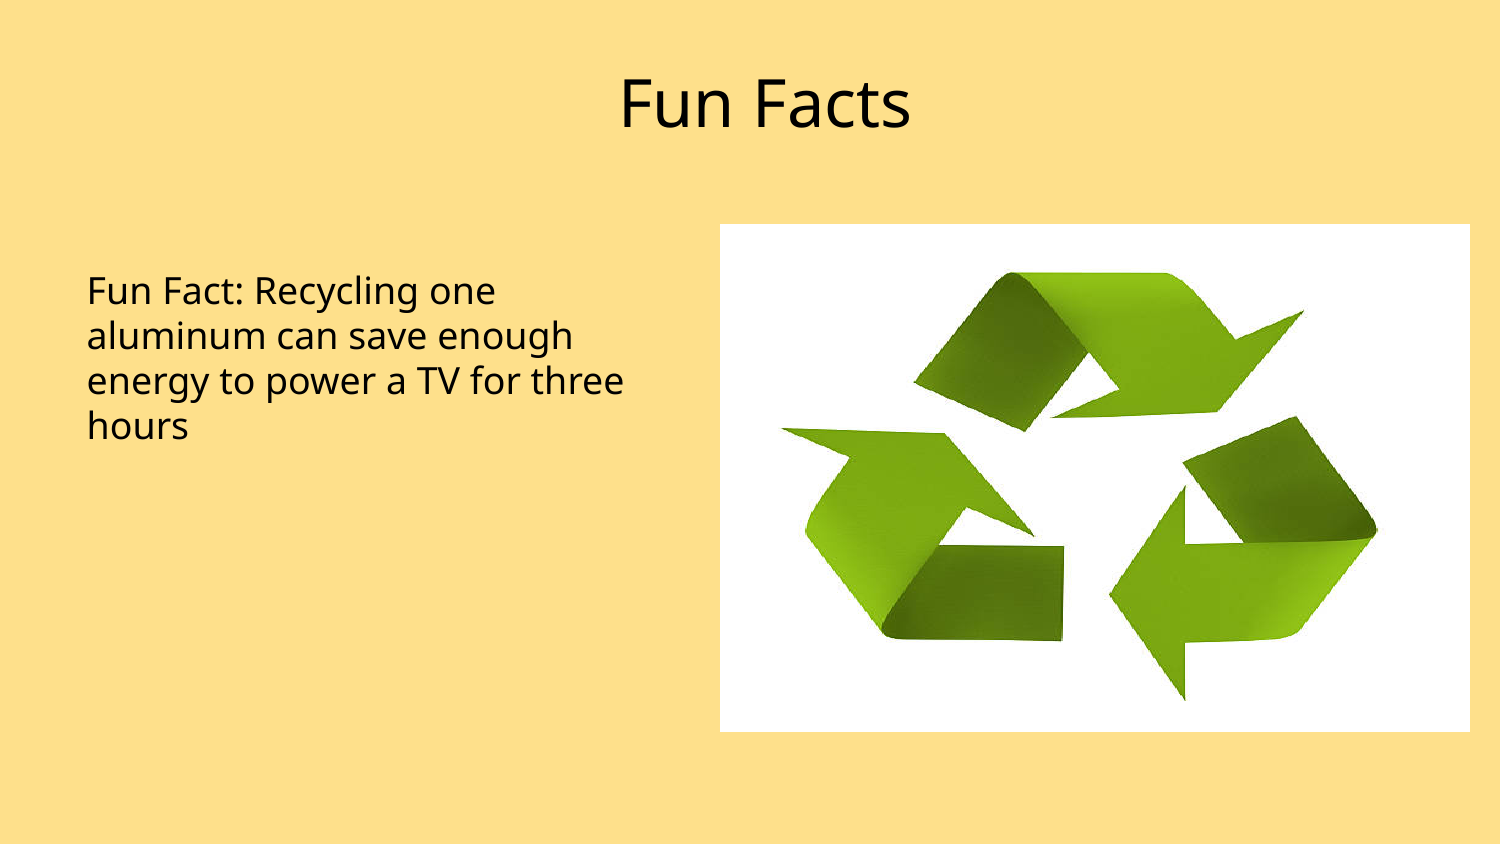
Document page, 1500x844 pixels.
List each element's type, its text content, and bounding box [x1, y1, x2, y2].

text_box Fun Facts [0, 0, 1500, 150]
text_box Fun Fact: Recycling one aluminum can save enough energy to power a TV for three hours [44, 224, 645, 447]
picture [719, 224, 1470, 732]
